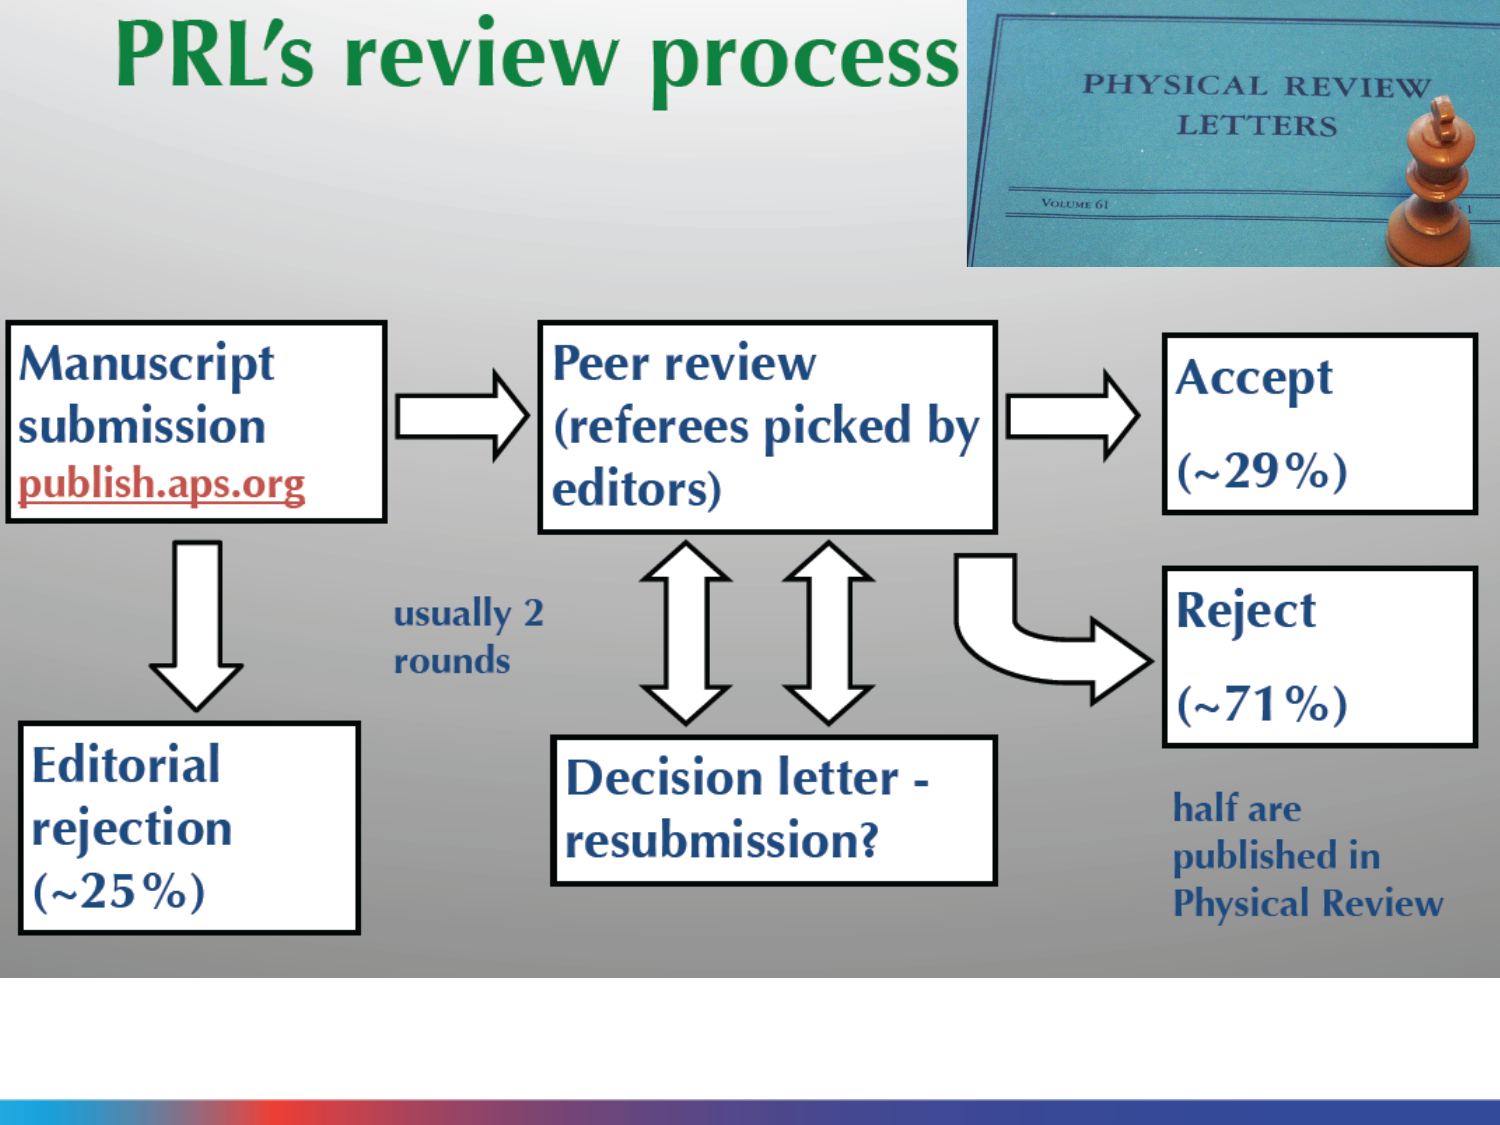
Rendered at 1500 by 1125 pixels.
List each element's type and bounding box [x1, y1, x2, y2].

picture [0, 0, 1500, 978]
